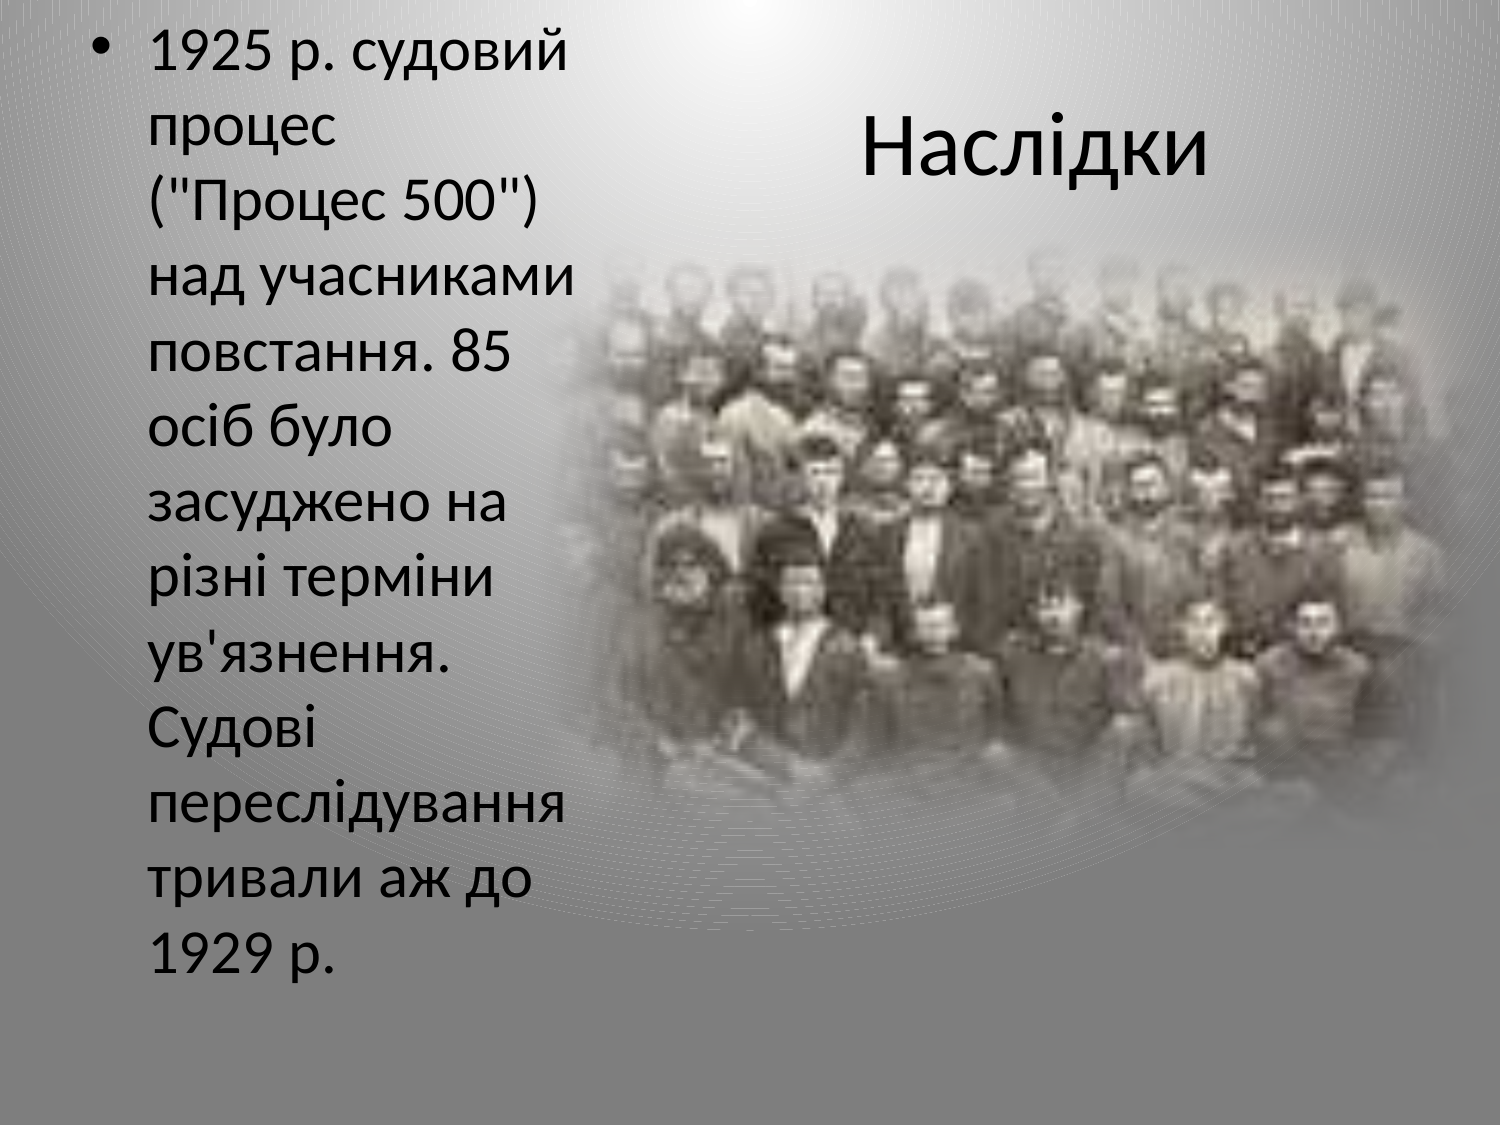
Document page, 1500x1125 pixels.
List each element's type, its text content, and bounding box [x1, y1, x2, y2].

list 1925 р. судовий процес ("Процес 500") над учасниками повстання. 85 осіб було засуджено на різні терміни ув'язнення. Судові переслідування тривали аж до 1929 р. [75, 0, 598, 1005]
title Наслідки [667, 45, 1425, 209]
picture [517, 210, 1500, 856]
